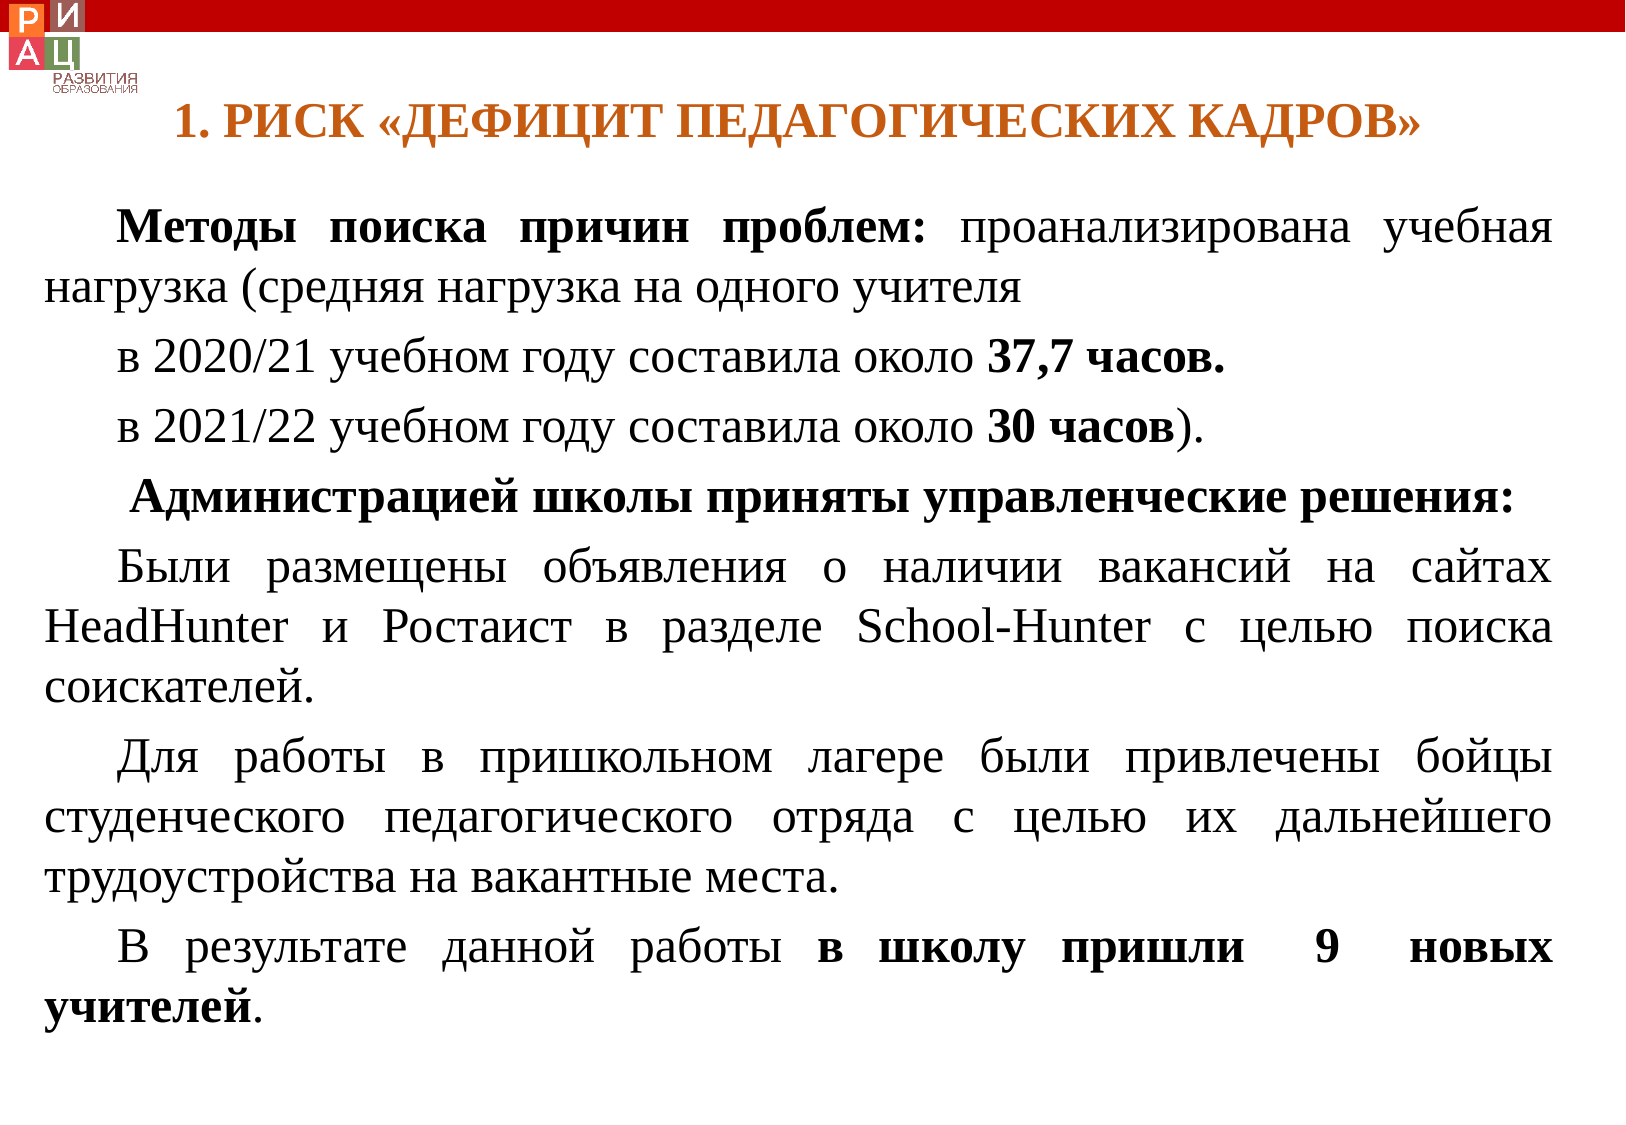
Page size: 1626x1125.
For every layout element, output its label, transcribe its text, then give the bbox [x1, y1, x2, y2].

picture [0, 0, 155, 99]
text_box 1. РИСК «ДЕФИЦИТ ПЕДАГОГИЧЕСКИХ КАДРОВ» Методы поиска причин проблем: проанализирована учебная нагрузка (средняя нагрузка на одного учителя в 2020/21 учебном году составила около 37,7 часов. в 2021/22 учебном году составила около 30 часов). Администрацией школы приняты управленческие решения: Были размещены объявления о наличии вакансий на сайтах HeadHunter и Ростаист в разделе School-Hunter с целью поиска соискателей. Для работы в пришкольном лагере были привлечены бойцы студенческого педагогического отряда с целью их дальнейшего трудоустройства на вакантные места. В результате данной работы в школу пришли 9 новых учителей. [28, 79, 1568, 1040]
